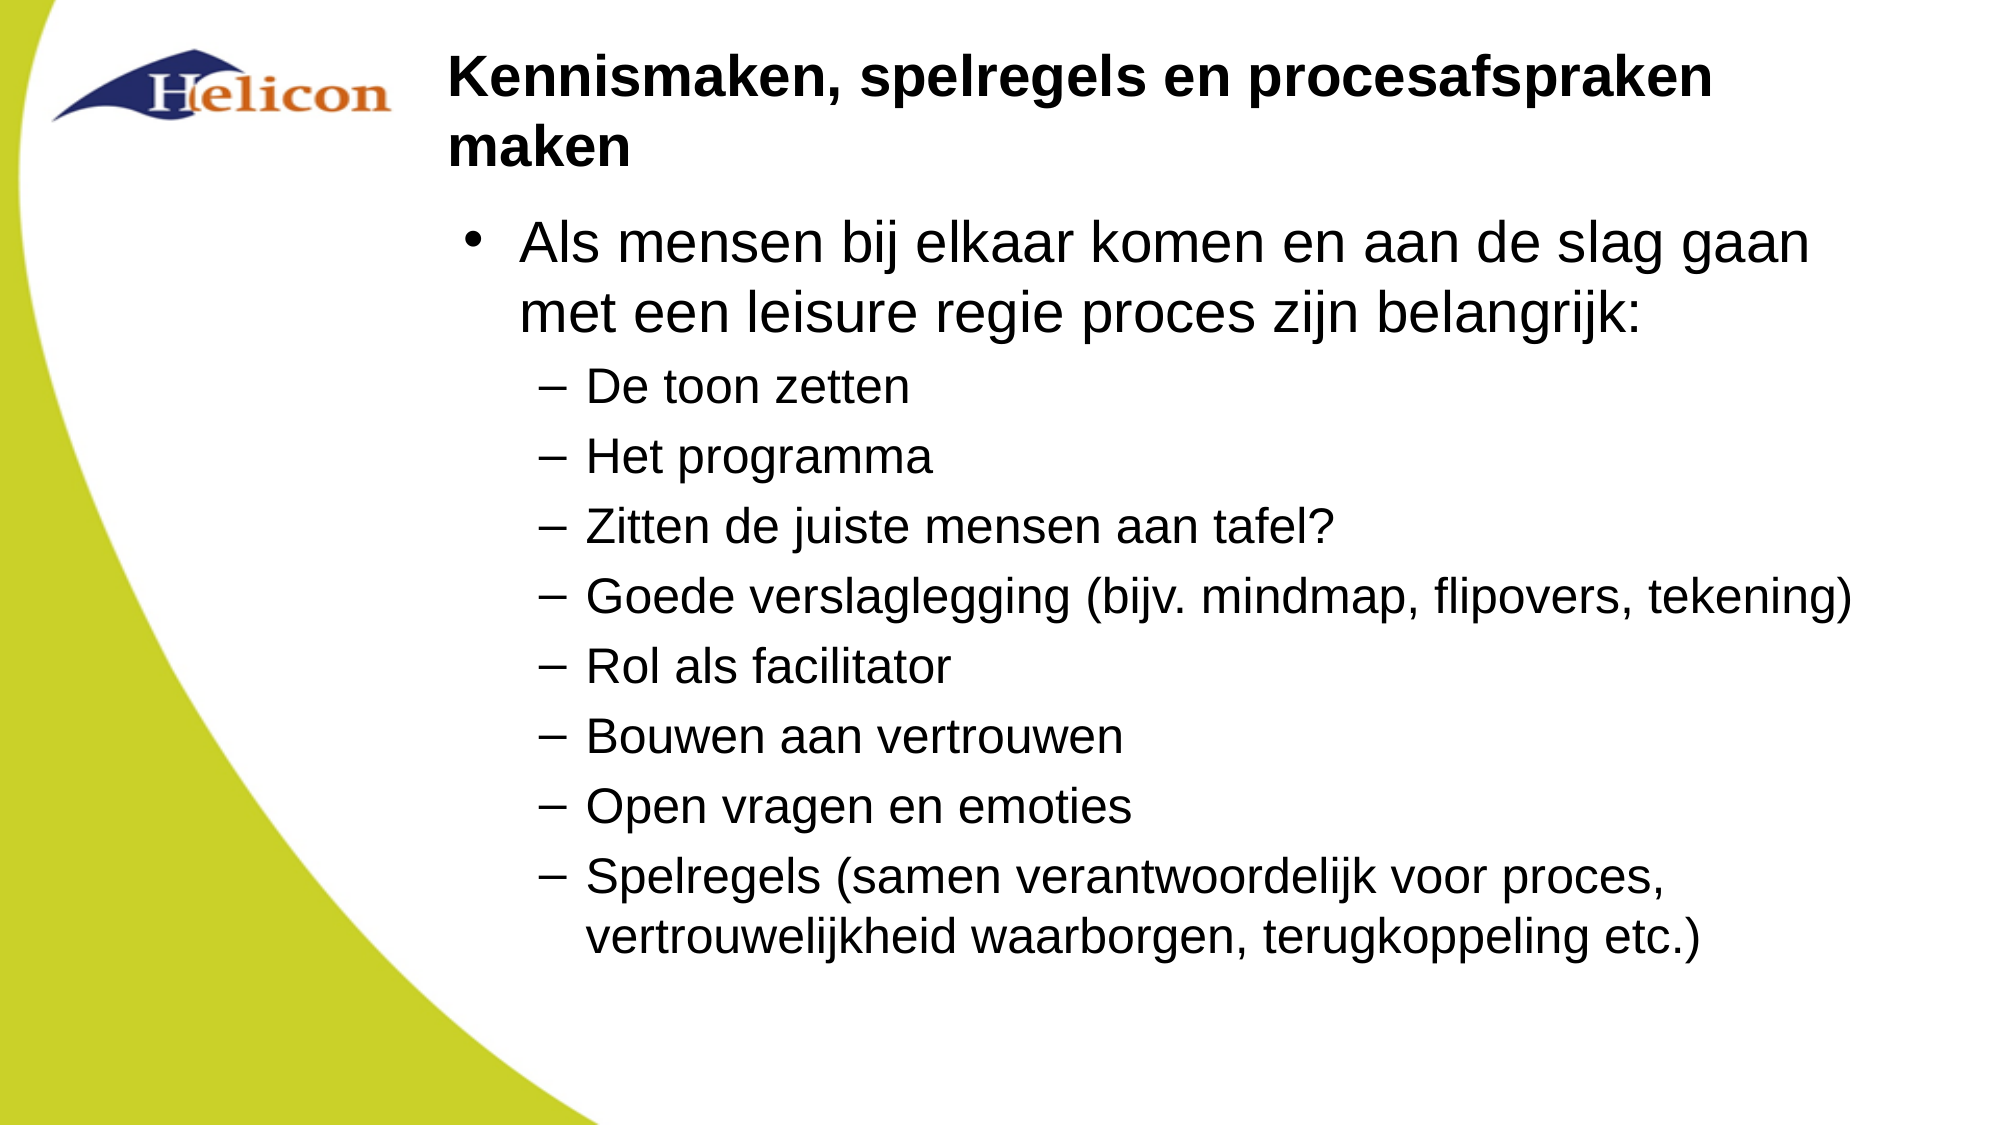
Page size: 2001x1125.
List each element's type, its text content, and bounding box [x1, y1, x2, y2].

title Kennismaken, spelregels en procesafspraken maken [432, 54, 1887, 161]
list Als mensen bij elkaar komen en aan de slag gaan met een leisure regie proces zijn belangrijk: De toon zetten Het programma Zitten de juiste mensen aan tafel? Goede verslaglegging (bijv. mindmap, flipovers, tekening) Rol als facilitator Bouwen aan vertrouwen Open vragen en emoties Spelregels (samen verantwoordelijk voor proces, vertrouwelijkheid waarborgen, terugkoppeling etc.) [448, 196, 1900, 1005]
picture [0, 0, 2000, 1125]
